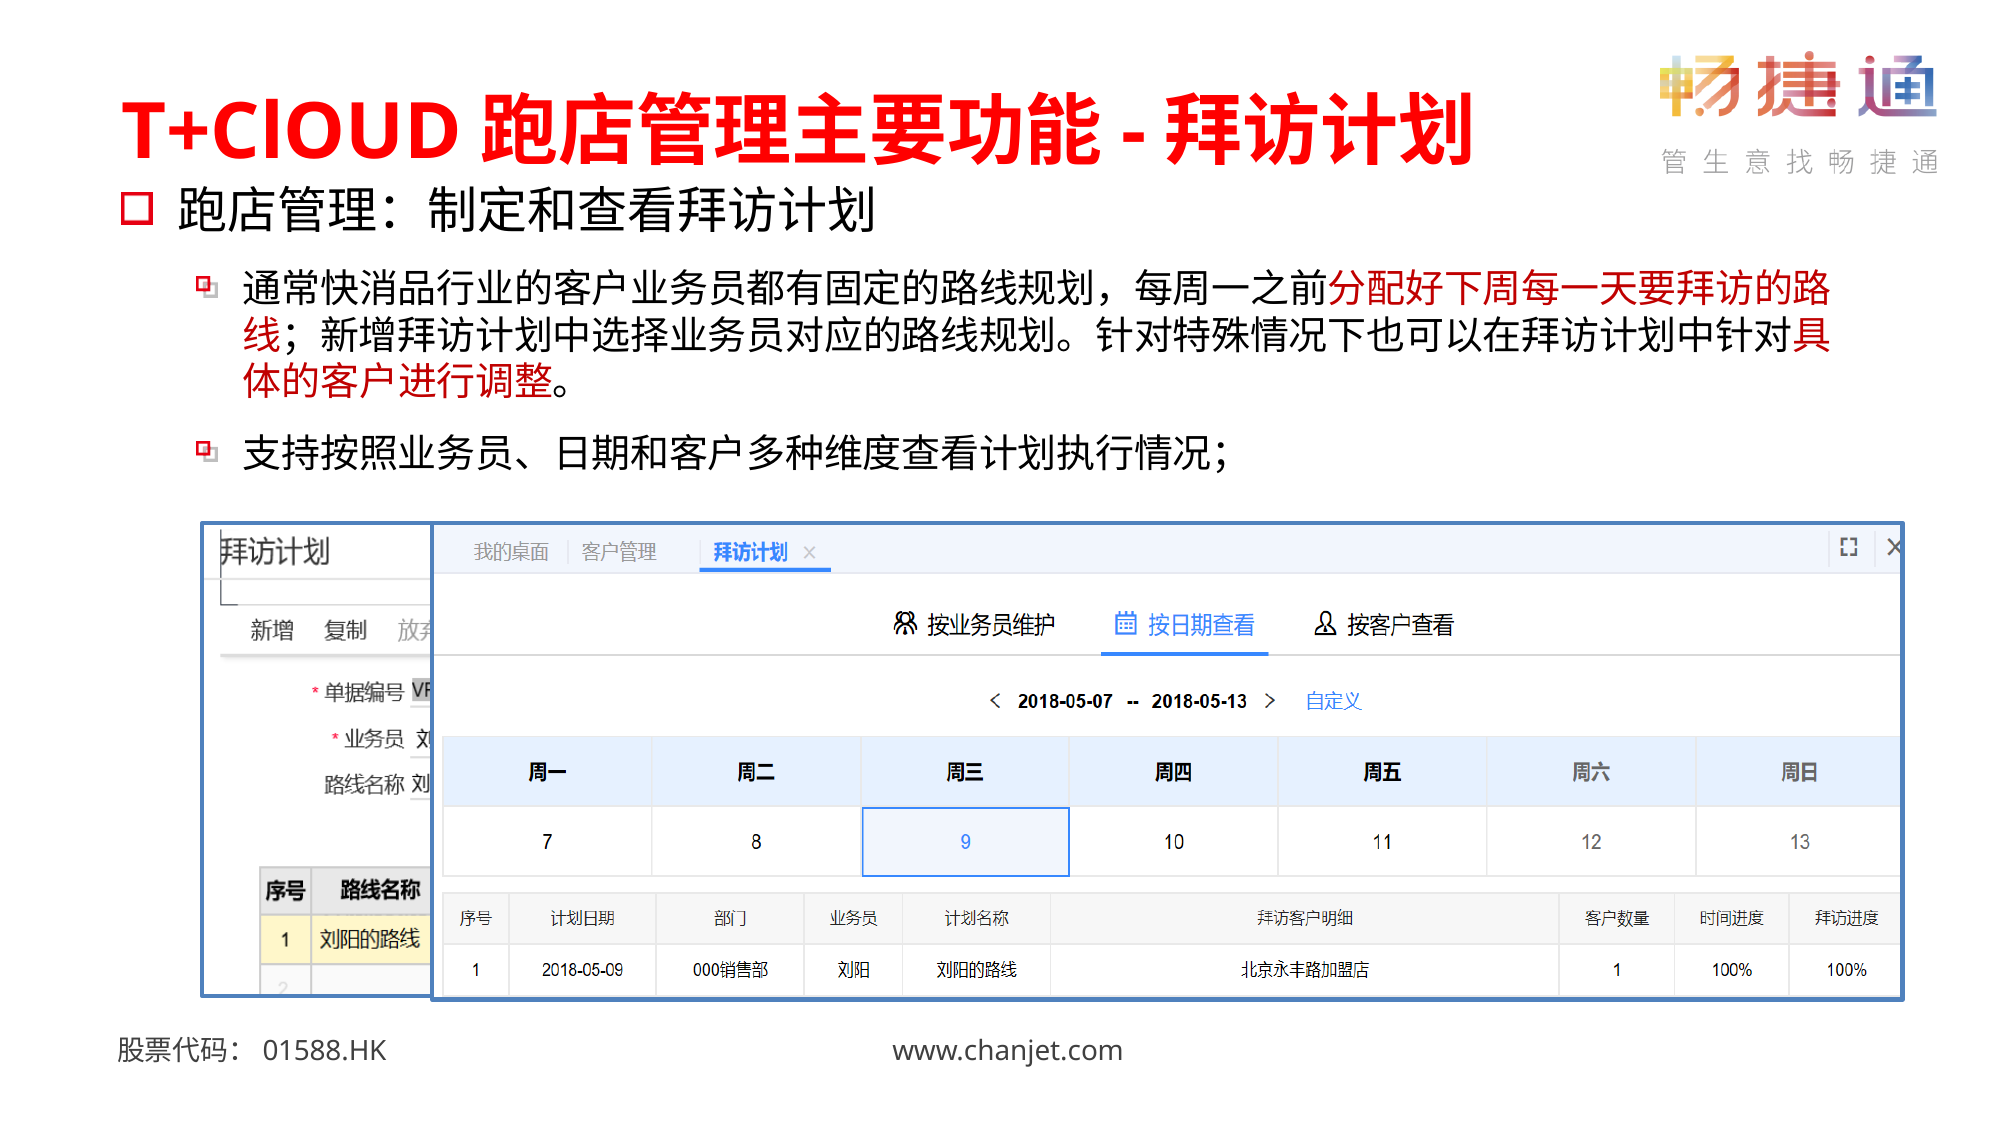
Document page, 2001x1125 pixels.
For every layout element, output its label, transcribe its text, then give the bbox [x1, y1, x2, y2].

picture [196, 276, 218, 298]
text_box 跑店管理：制定和查看拜访计划 通常快消品行业的客户业务员都有固定的路线规划，每周一之前分配好下周每一天要拜访的路线；新增拜访计划中选择业务员对应的路线规划。针对特殊情况下也可以在拜访计划中针对具体的客户进行调整。 支持按照业务员、日期和客户多种维度查看计划执行情况； [100, 168, 1874, 542]
picture [121, 192, 153, 225]
picture [196, 441, 218, 462]
picture [204, 524, 1901, 998]
text_box T+ClOUD跑店管理主要功能-拜访计划 [100, 23, 1835, 166]
picture [1660, 51, 1937, 200]
